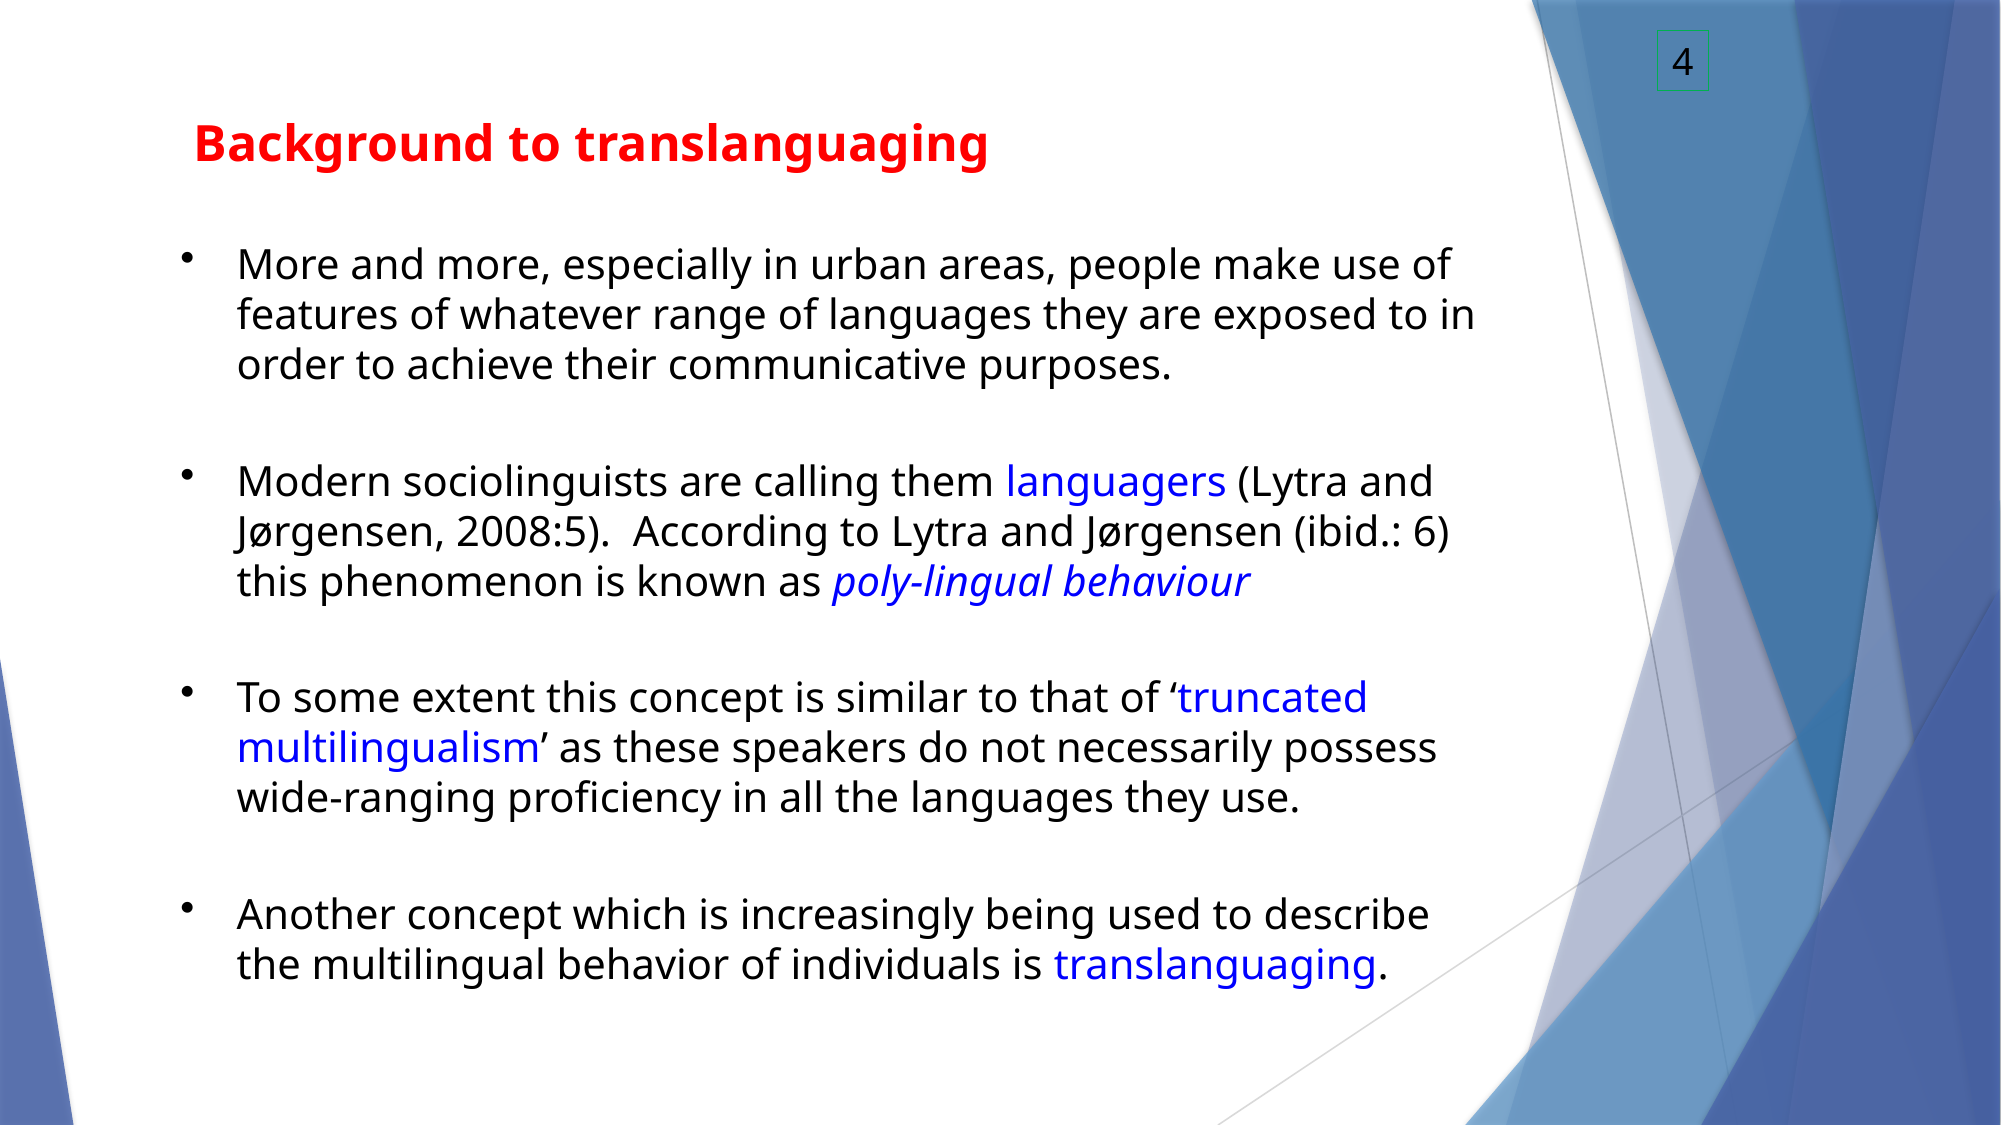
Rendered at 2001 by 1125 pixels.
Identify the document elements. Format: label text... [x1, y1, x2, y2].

text_box 4 [1657, 30, 1709, 91]
list Background to translanguaging More and more, especially in urban areas, people make use of features of whatever range of languages they are exposed to in order to achieve their communicative purposes. Modern sociolinguists are calling them languagers (Lytra and Jørgensen, 2008:5). According to Lytra and Jørgensen (ibid.: 6) this phenomenon is known as poly-lingual behaviour To some extent this concept is similar to that of ‘truncated multilingualism’ as these speakers do not necessarily possess wide-ranging proficiency in all the languages they use. Another concept which is increasingly being used to describe the multilingual behavior of individuals is translanguaging. [165, 103, 1516, 1077]
